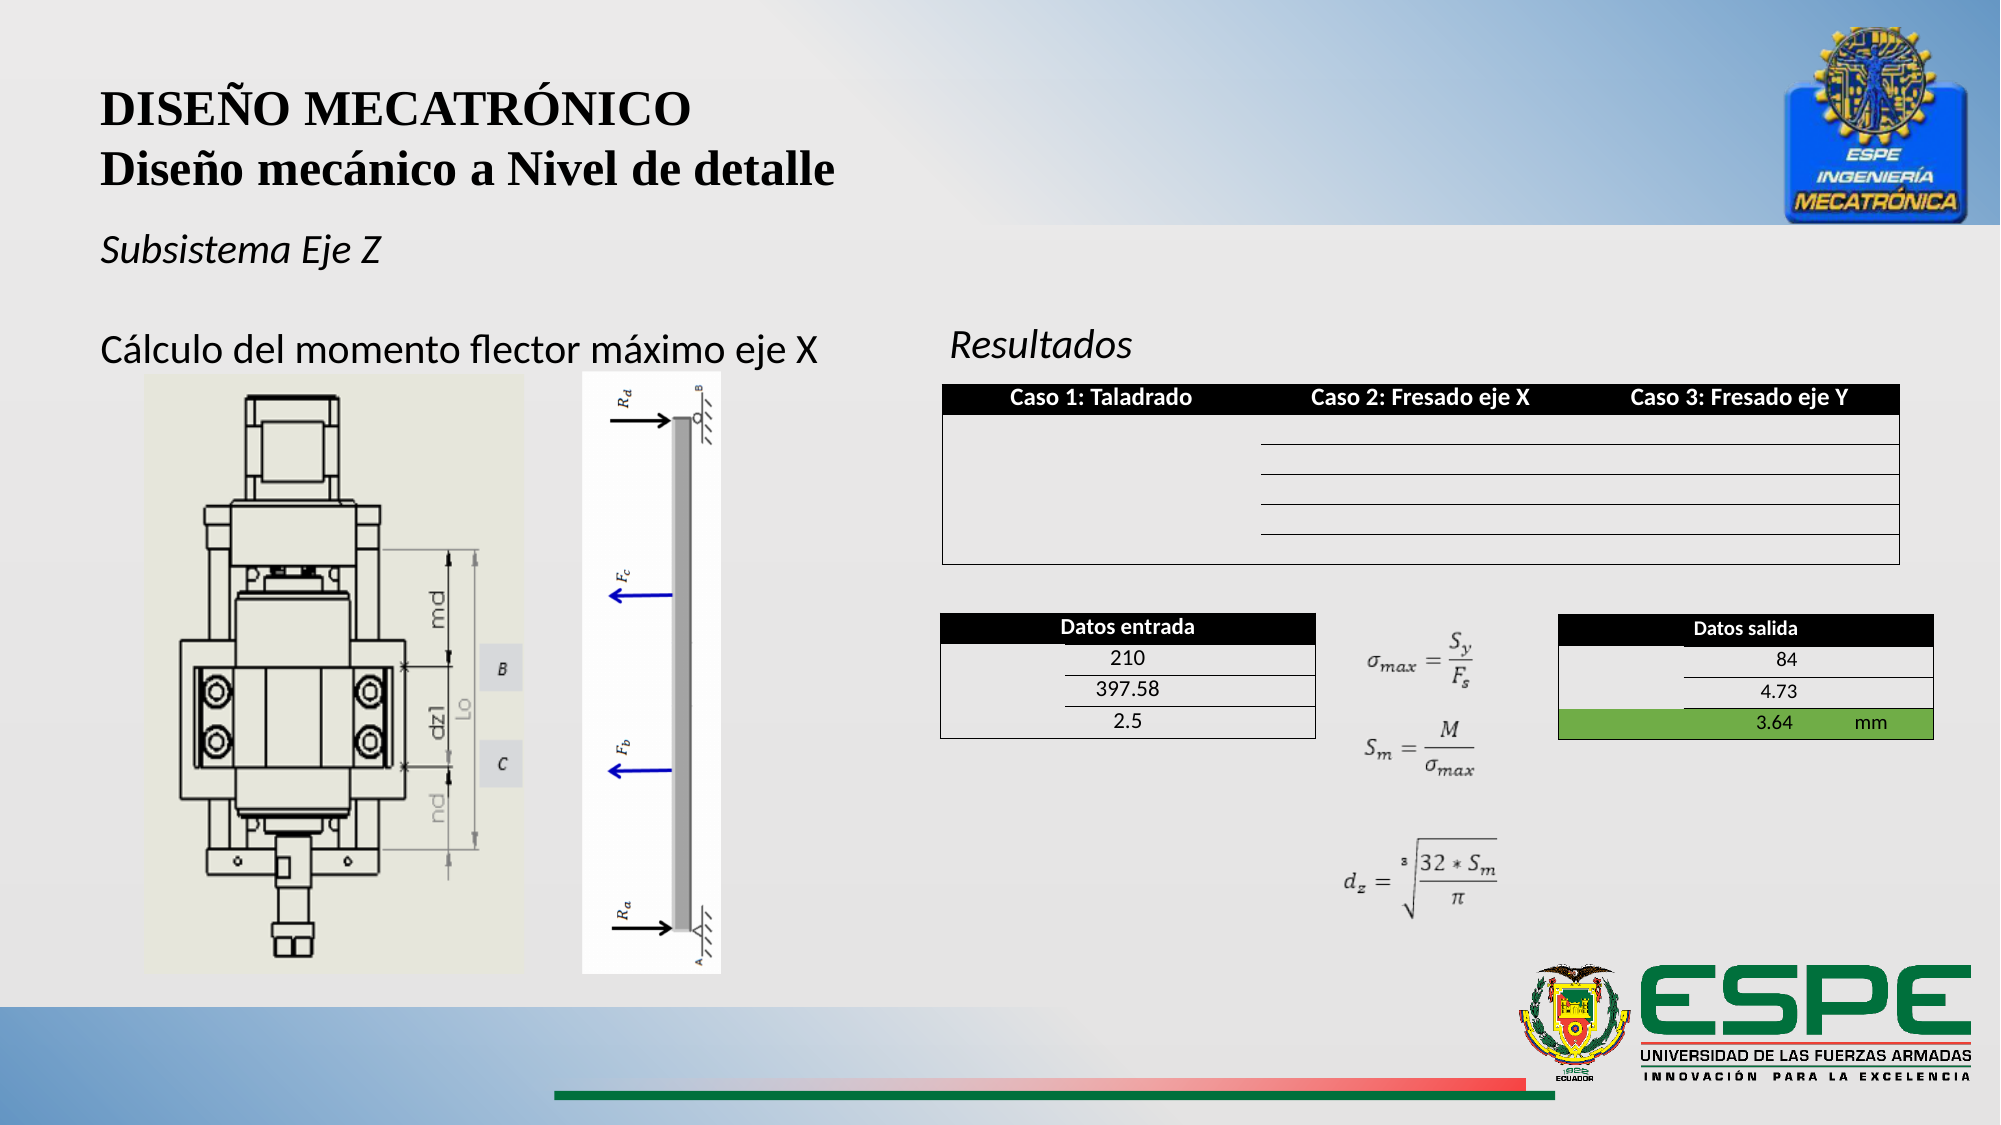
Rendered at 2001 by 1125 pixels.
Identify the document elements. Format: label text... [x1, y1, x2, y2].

text_box [0, 1006, 2000, 1125]
picture [143, 372, 953, 974]
picture [1519, 964, 1971, 1081]
text_box DISEÑO MECATRÓNICO Diseño mecánico a Nivel de detalle [85, 67, 943, 203]
text_box [524, 1078, 1527, 1092]
picture [1325, 604, 1545, 936]
picture [1783, 27, 1976, 225]
text_box [0, 0, 2000, 225]
text_box Subsistema Eje Z Cálculo del momento flector máximo eje X [85, 214, 1107, 730]
text_box Resultados [934, 308, 1955, 424]
text_box [553, 1090, 1556, 1101]
